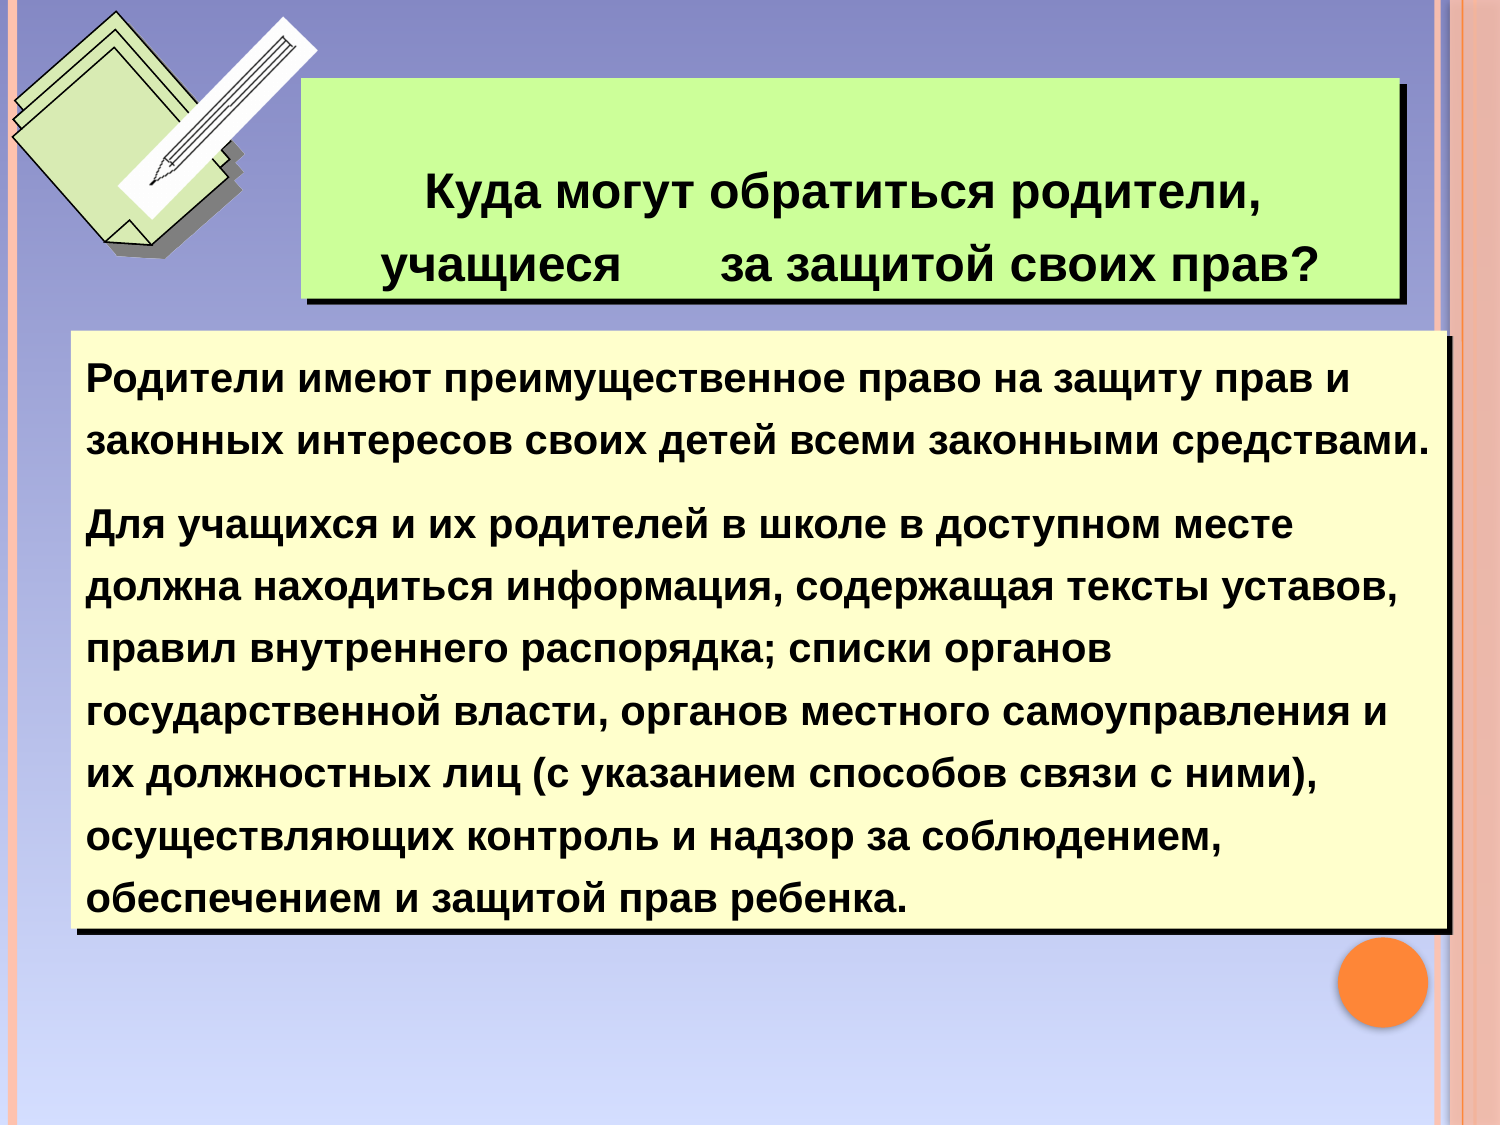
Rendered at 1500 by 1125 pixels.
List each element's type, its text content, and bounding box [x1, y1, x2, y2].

text_box Родители имеют преимущественное право на защиту прав и законных интересов своих детей всеми законными средствами. Для учащихся и их родителей в школе в доступном месте должна находиться информация, содержащая тексты уставов, правил внутреннего распорядка; списки органов государственной власти, органов местного самоуправления и их должностных лиц (с указанием способов связи с ними), осуществляющих контроль и надзор за соблюдением, обеспечением и защитой прав ребенка. [70, 330, 1447, 929]
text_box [40, 0, 242, 239]
picture [242, 18, 317, 127]
text_box Куда могут обратиться родители, учащиеся за защитой своих прав? [301, 78, 1400, 299]
